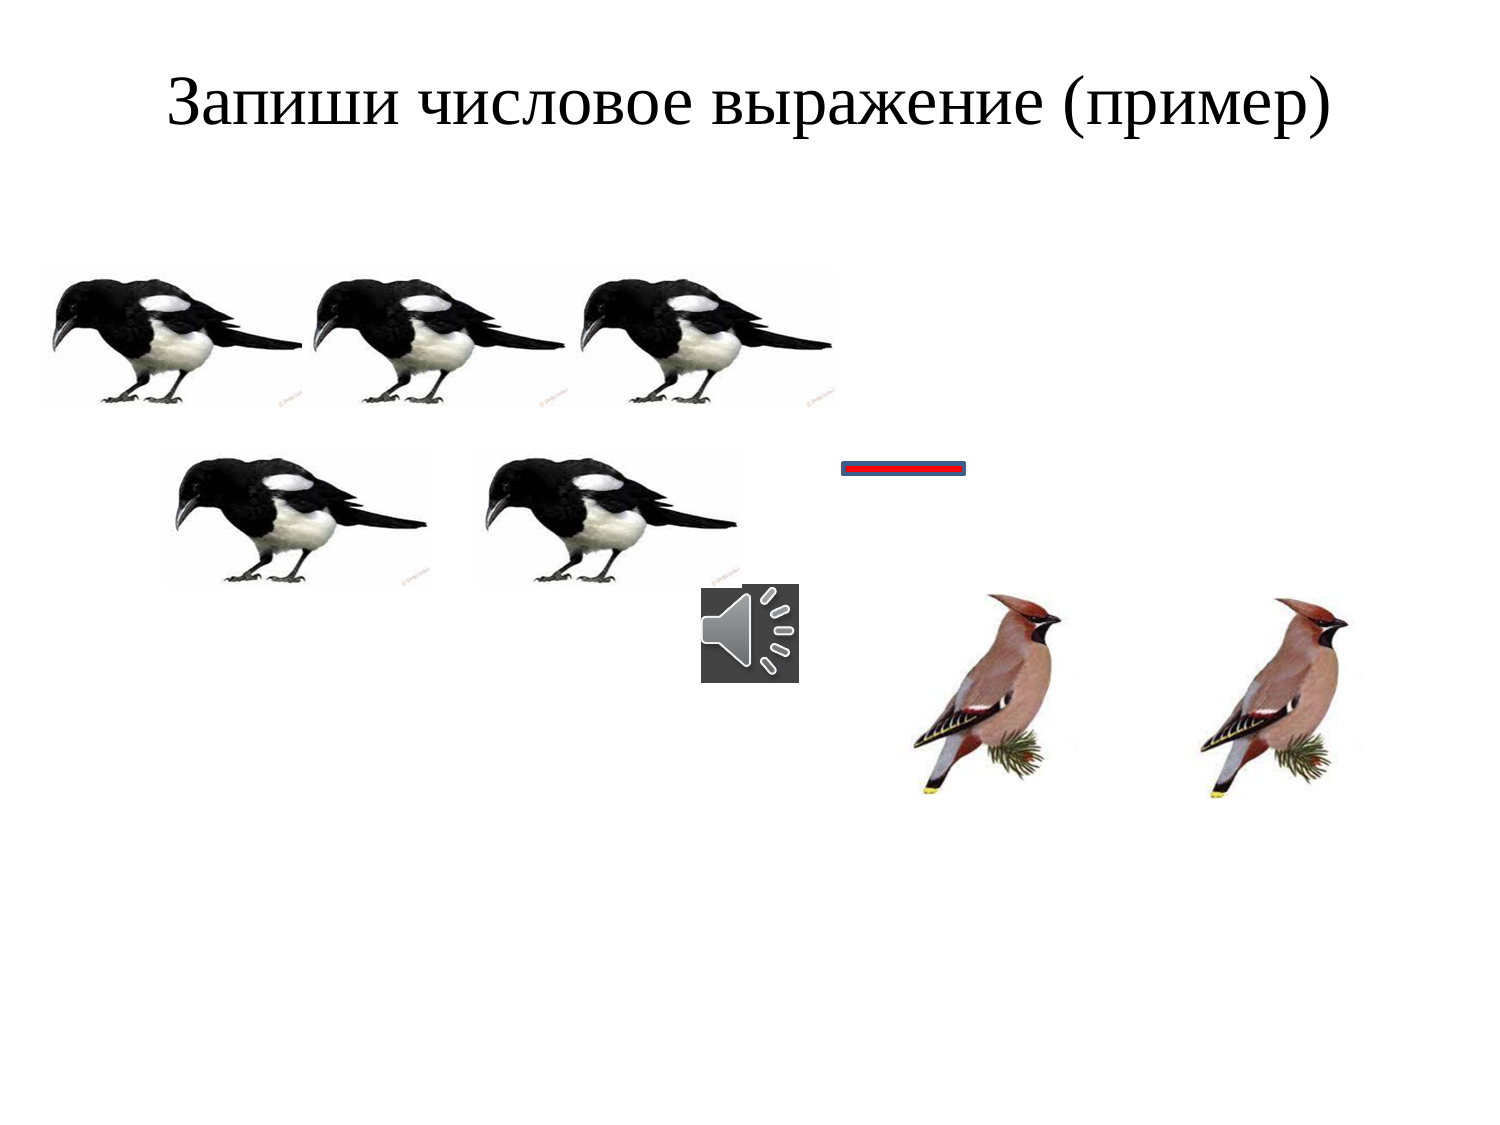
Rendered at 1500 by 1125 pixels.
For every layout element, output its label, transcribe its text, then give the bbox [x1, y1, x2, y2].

text_box [841, 461, 966, 476]
picture [164, 445, 432, 589]
picture [1139, 596, 1408, 799]
title Запиши числовое выражение (пример) [75, 45, 1425, 233]
picture [40, 266, 837, 410]
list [699, 583, 801, 684]
picture [851, 593, 1121, 795]
picture [474, 445, 742, 589]
